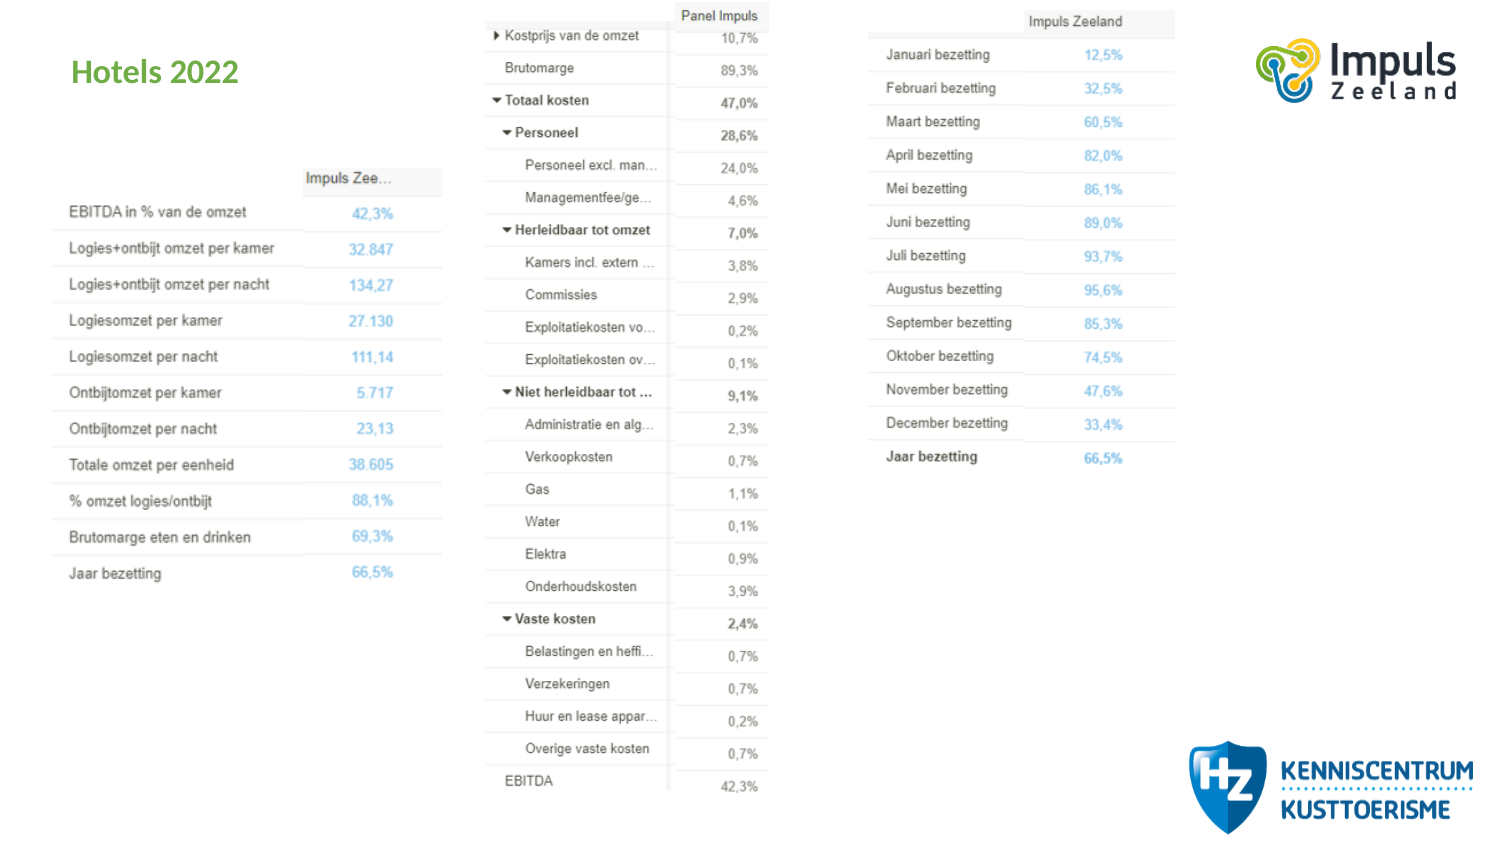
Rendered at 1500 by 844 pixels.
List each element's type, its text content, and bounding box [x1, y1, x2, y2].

picture [51, 168, 442, 586]
picture [1168, 733, 1500, 844]
text_box Hotels 2022 [56, 41, 255, 98]
picture [1256, 38, 1456, 103]
picture [480, 2, 769, 812]
picture [868, 10, 1175, 469]
